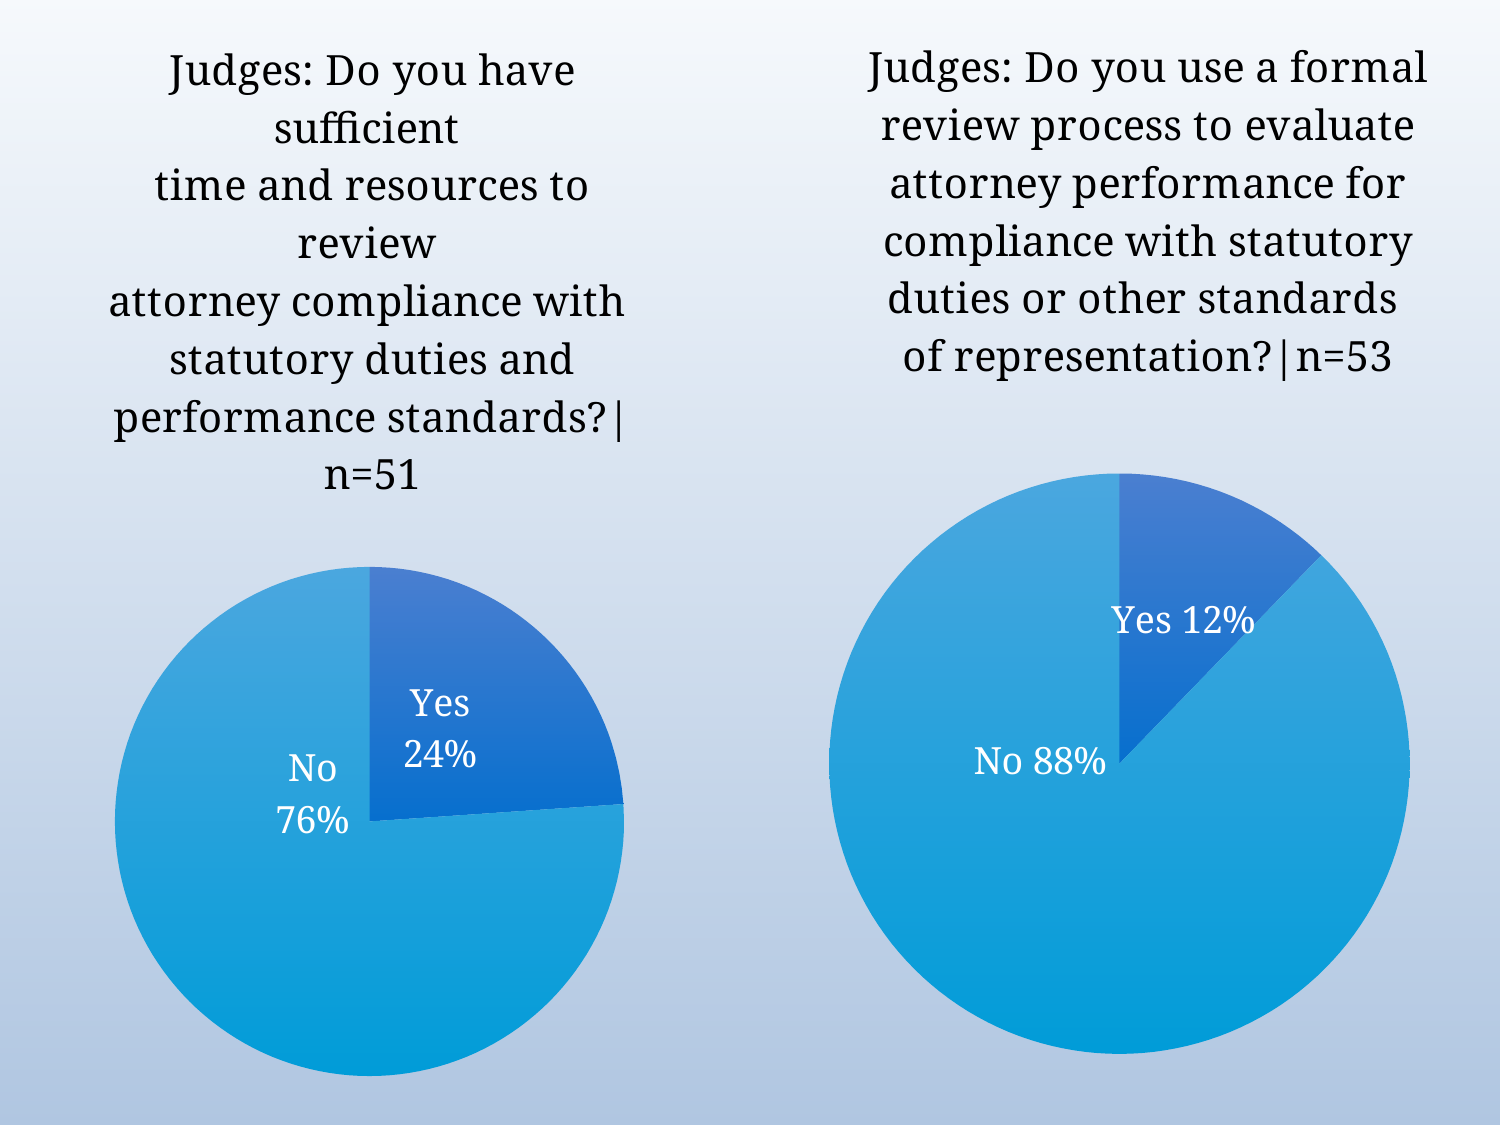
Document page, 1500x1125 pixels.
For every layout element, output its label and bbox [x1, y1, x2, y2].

chart [0, 0, 1500, 1125]
